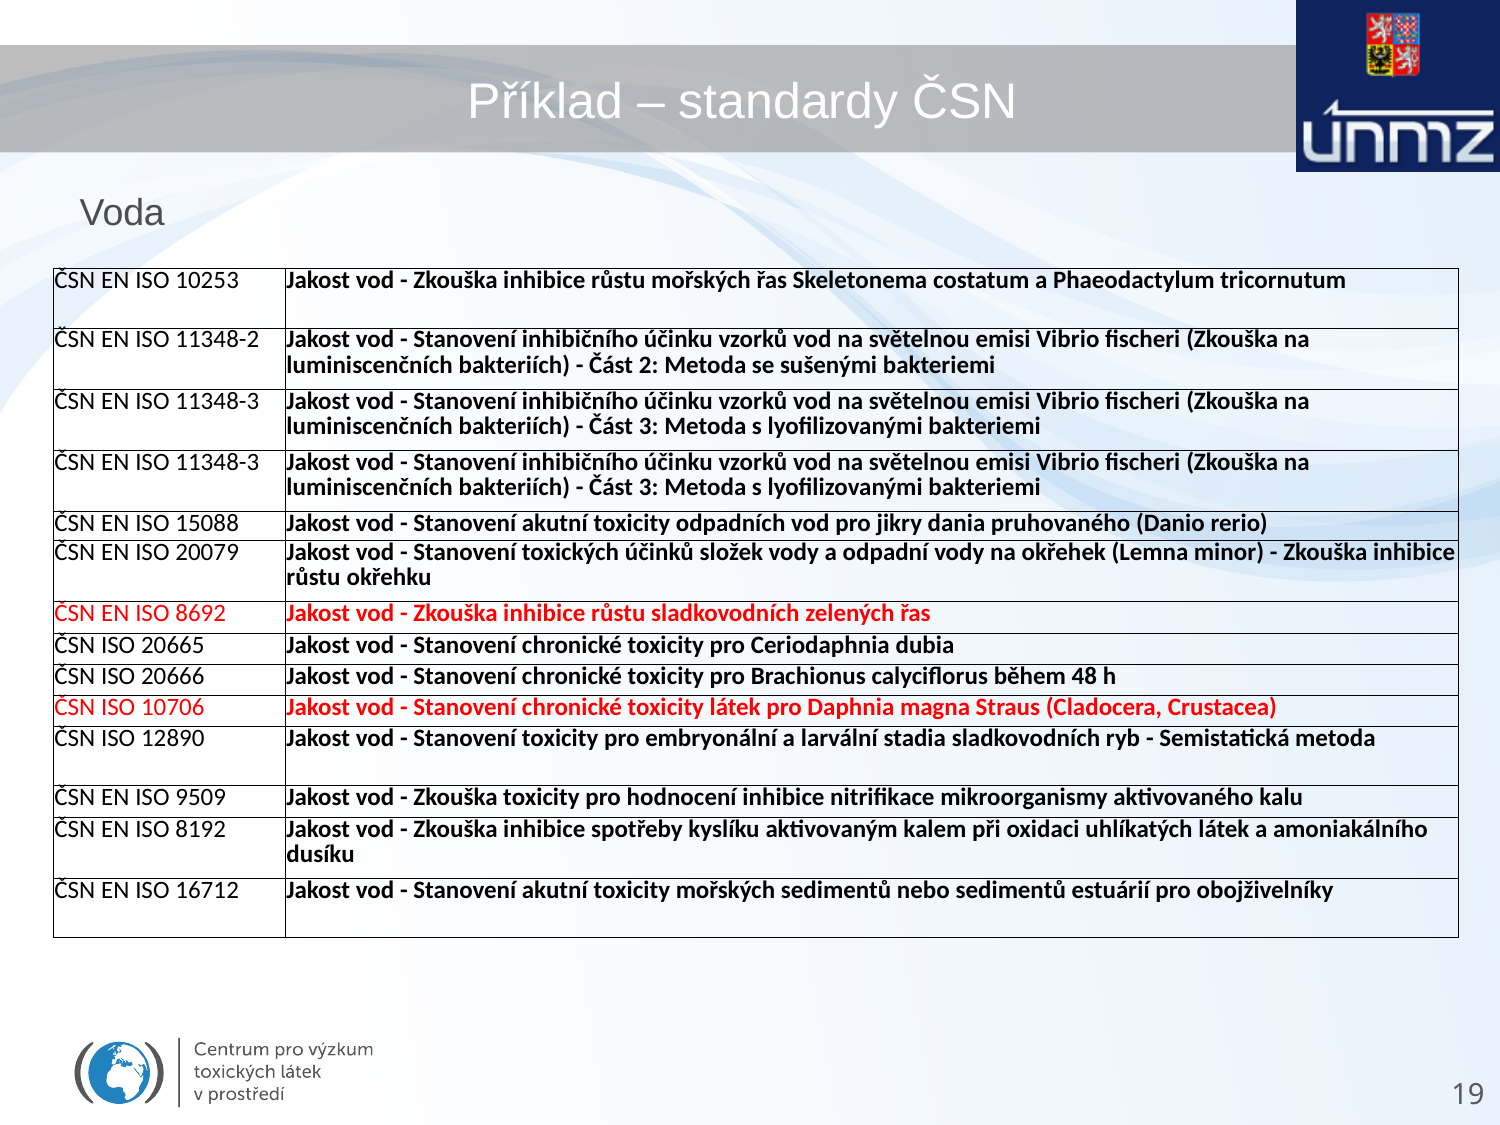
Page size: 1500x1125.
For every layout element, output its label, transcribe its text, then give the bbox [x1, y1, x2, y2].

table_cell Jakost vod - Stanovení inhibičního účinku vzorků vod na světelnou emisi Vibrio fischeri (Zkouška na luminiscenčních bakteriích) - Část 3: Metoda s lyofilizovanými bakteriemi [286, 390, 1458, 450]
table_cell Jakost vod - Zkouška inhibice růstu sladkovodních zelených řas [286, 602, 1458, 633]
table_cell Jakost vod - Zkouška toxicity pro hodnocení inhibice nitrifikace mikroorganismy aktivovaného kalu [286, 786, 1458, 817]
table_cell ČSN EN ISO 16712 [54, 879, 285, 937]
table_cell Jakost vod - Stanovení inhibičního účinku vzorků vod na světelnou emisi Vibrio fischeri (Zkouška na luminiscenčních bakteriích) - Část 2: Metoda se sušenými bakteriemi [286, 329, 1458, 389]
table_cell Jakost vod - Stanovení inhibičního účinku vzorků vod na světelnou emisi Vibrio fischeri (Zkouška na luminiscenčních bakteriích) - Část 3: Metoda s lyofilizovanými bakteriemi [286, 451, 1458, 511]
title Příklad – standardy ČSN [0, 45, 1291, 153]
table_cell ČSN EN ISO 11348-2 [54, 329, 285, 389]
slide_number 19 [1411, 1065, 1500, 1125]
table_cell ČSN EN ISO 20079 [54, 541, 285, 601]
text_box Voda [64, 186, 1447, 268]
table_cell ČSN EN ISO 15088 [54, 512, 285, 540]
table_cell Jakost vod - Stanovení toxických účinků složek vody a odpadní vody na okřehek (Lemna minor) - Zkouška inhibice růstu okřehku [286, 541, 1458, 601]
table_cell Jakost vod - Stanovení toxicity pro embryonální a larvální stadia sladkovodních ryb - Semistatická metoda [286, 727, 1458, 785]
table_cell ČSN EN ISO 8192 [54, 818, 285, 878]
table_cell ČSN EN ISO 9509 [54, 786, 285, 817]
table_cell ČSN ISO 20665 [54, 634, 285, 664]
table_header Jakost vod - Zkouška inhibice růstu mořských řas Skeletonema costatum a Phaeodactylum tricornutum [286, 269, 1458, 328]
table_cell Jakost vod - Stanovení akutní toxicity odpadních vod pro jikry dania pruhovaného (Danio rerio) [286, 512, 1458, 540]
table_cell Jakost vod - Stanovení chronické toxicity látek pro Daphnia magna Straus (Cladocera, Crustacea) [286, 696, 1458, 726]
table_cell ČSN EN ISO 11348-3 [54, 390, 285, 450]
table_cell Jakost vod - Zkouška inhibice spotřeby kyslíku aktivovaným kalem při oxidaci uhlíkatých látek a amoniakálního dusíku [286, 818, 1458, 878]
table_cell ČSN EN ISO 8692 [54, 602, 285, 633]
table_cell ČSN ISO 12890 [54, 727, 285, 785]
table_header ČSN EN ISO 10253 [54, 269, 285, 328]
table_cell Jakost vod - Stanovení chronické toxicity pro Brachionus calyciflorus během 48 h [286, 665, 1458, 695]
picture [0, 0, 1500, 1125]
table_cell Jakost vod - Stanovení akutní toxicity mořských sedimentů nebo sedimentů estuárií pro obojživelníky [286, 879, 1458, 937]
table_cell ČSN ISO 20666 [54, 665, 285, 695]
table_cell ČSN ISO 10706 [54, 696, 285, 726]
table_cell ČSN EN ISO 11348-3 [54, 451, 285, 511]
table_cell Jakost vod - Stanovení chronické toxicity pro Ceriodaphnia dubia [286, 634, 1458, 664]
